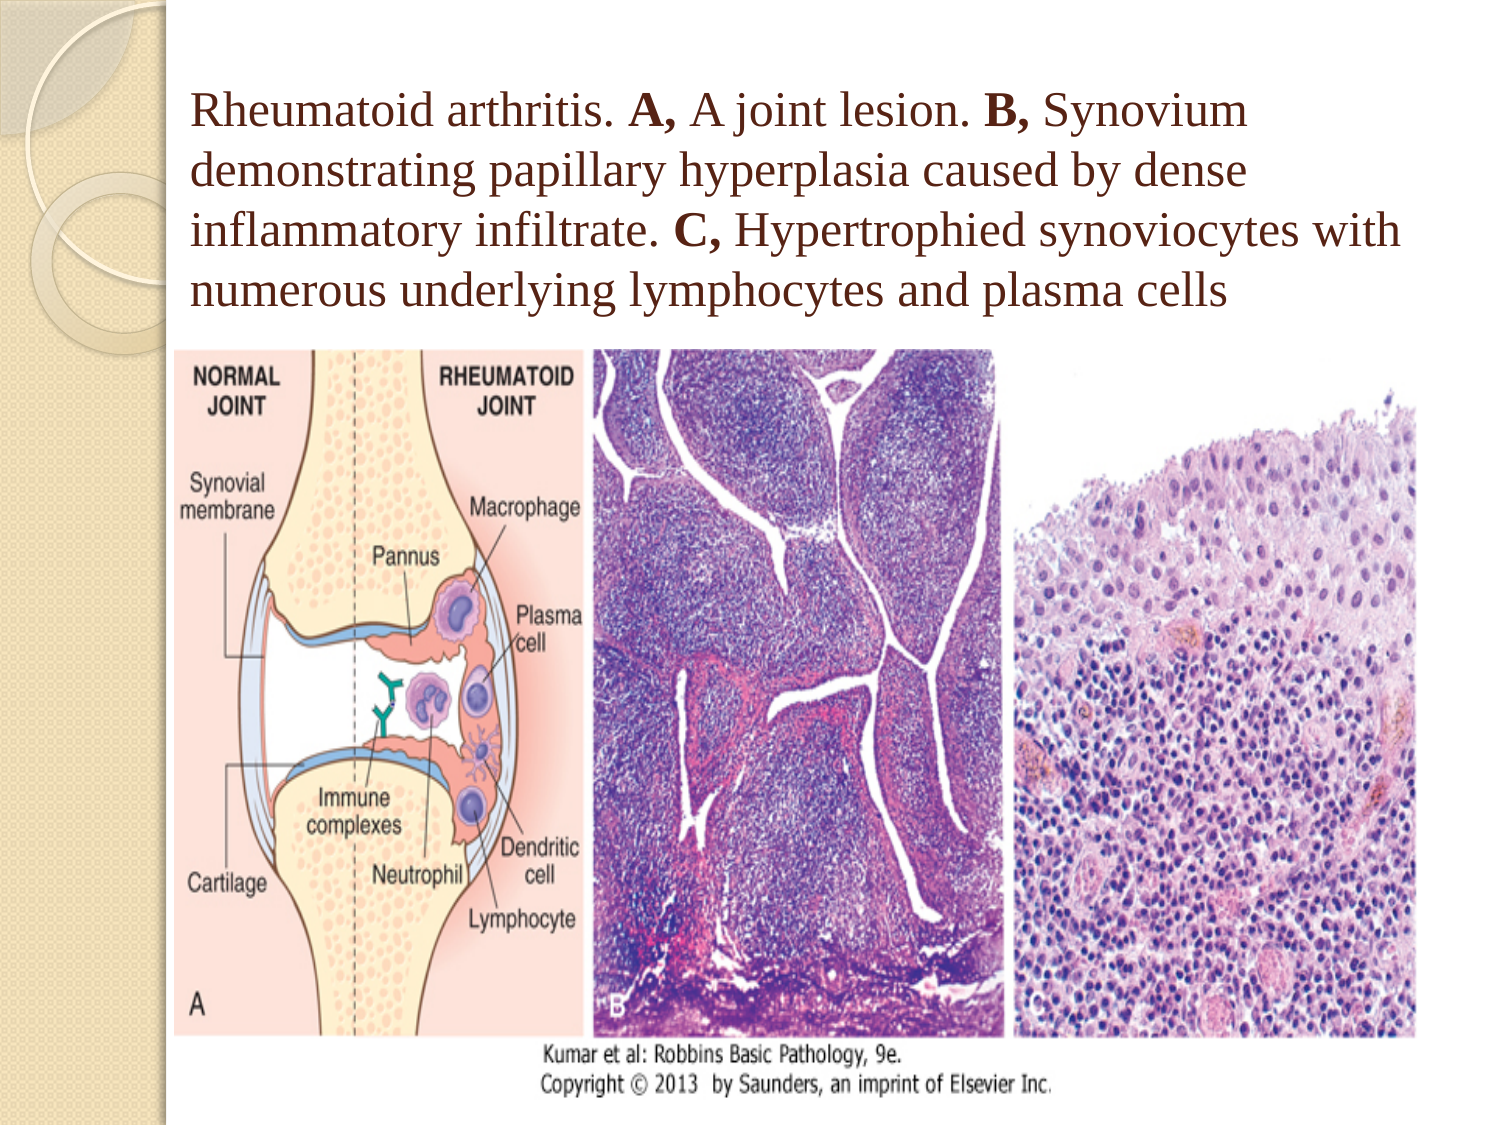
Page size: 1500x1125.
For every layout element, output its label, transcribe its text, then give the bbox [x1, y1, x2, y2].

title Rheumatoid arthritis. A, A joint lesion. B, Synovium demonstrating papillary hyperplasia caused by dense inflammatory infiltrate. C, Hypertrophied synoviocytes with numerous underlying lymphocytes and plasma cells [174, 12, 1466, 380]
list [174, 349, 1418, 1101]
